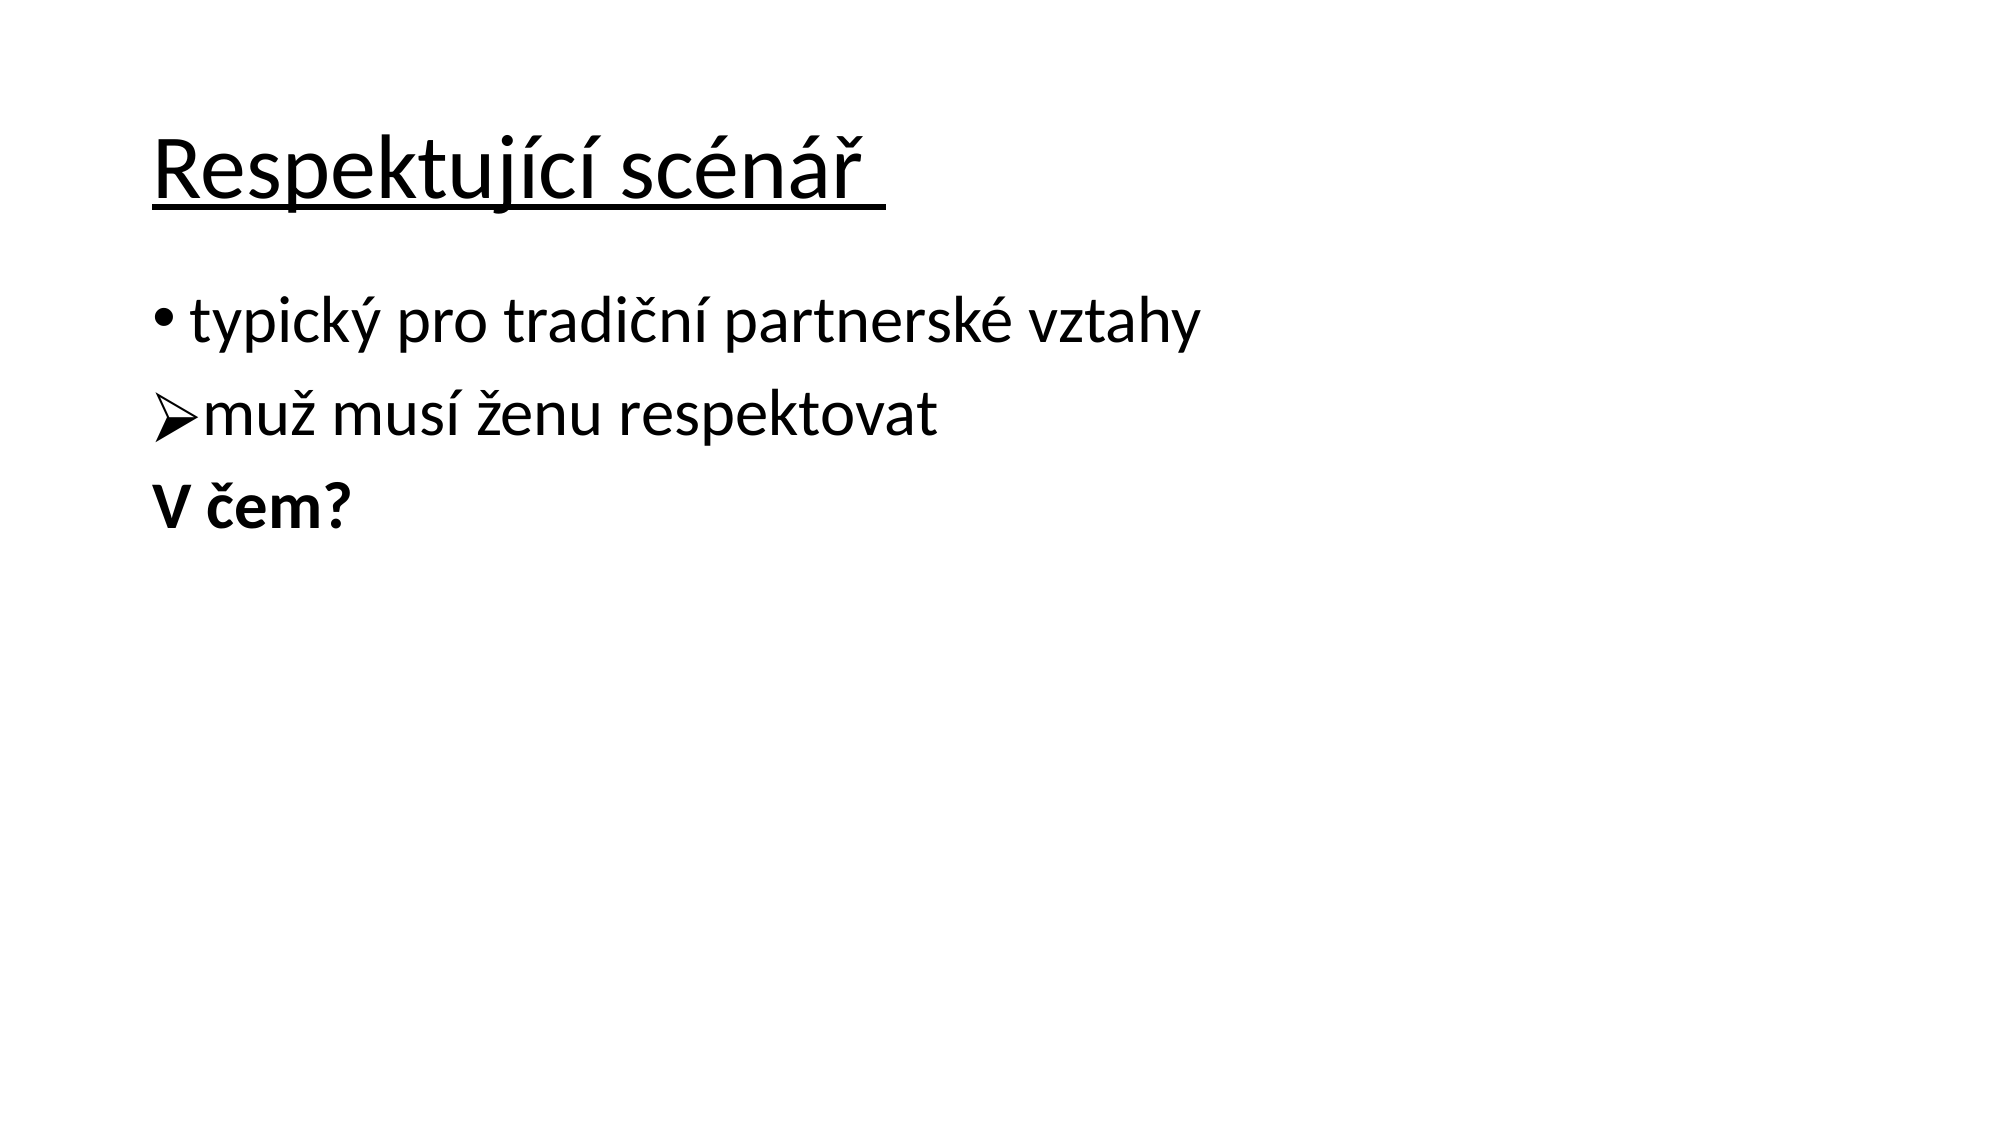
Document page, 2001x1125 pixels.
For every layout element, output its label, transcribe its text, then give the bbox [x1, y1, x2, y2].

title Respektující scénář [137, 59, 1863, 278]
list typický pro tradiční partnerské vztahy muž musí ženu respektovat V čem? [137, 277, 1675, 1059]
